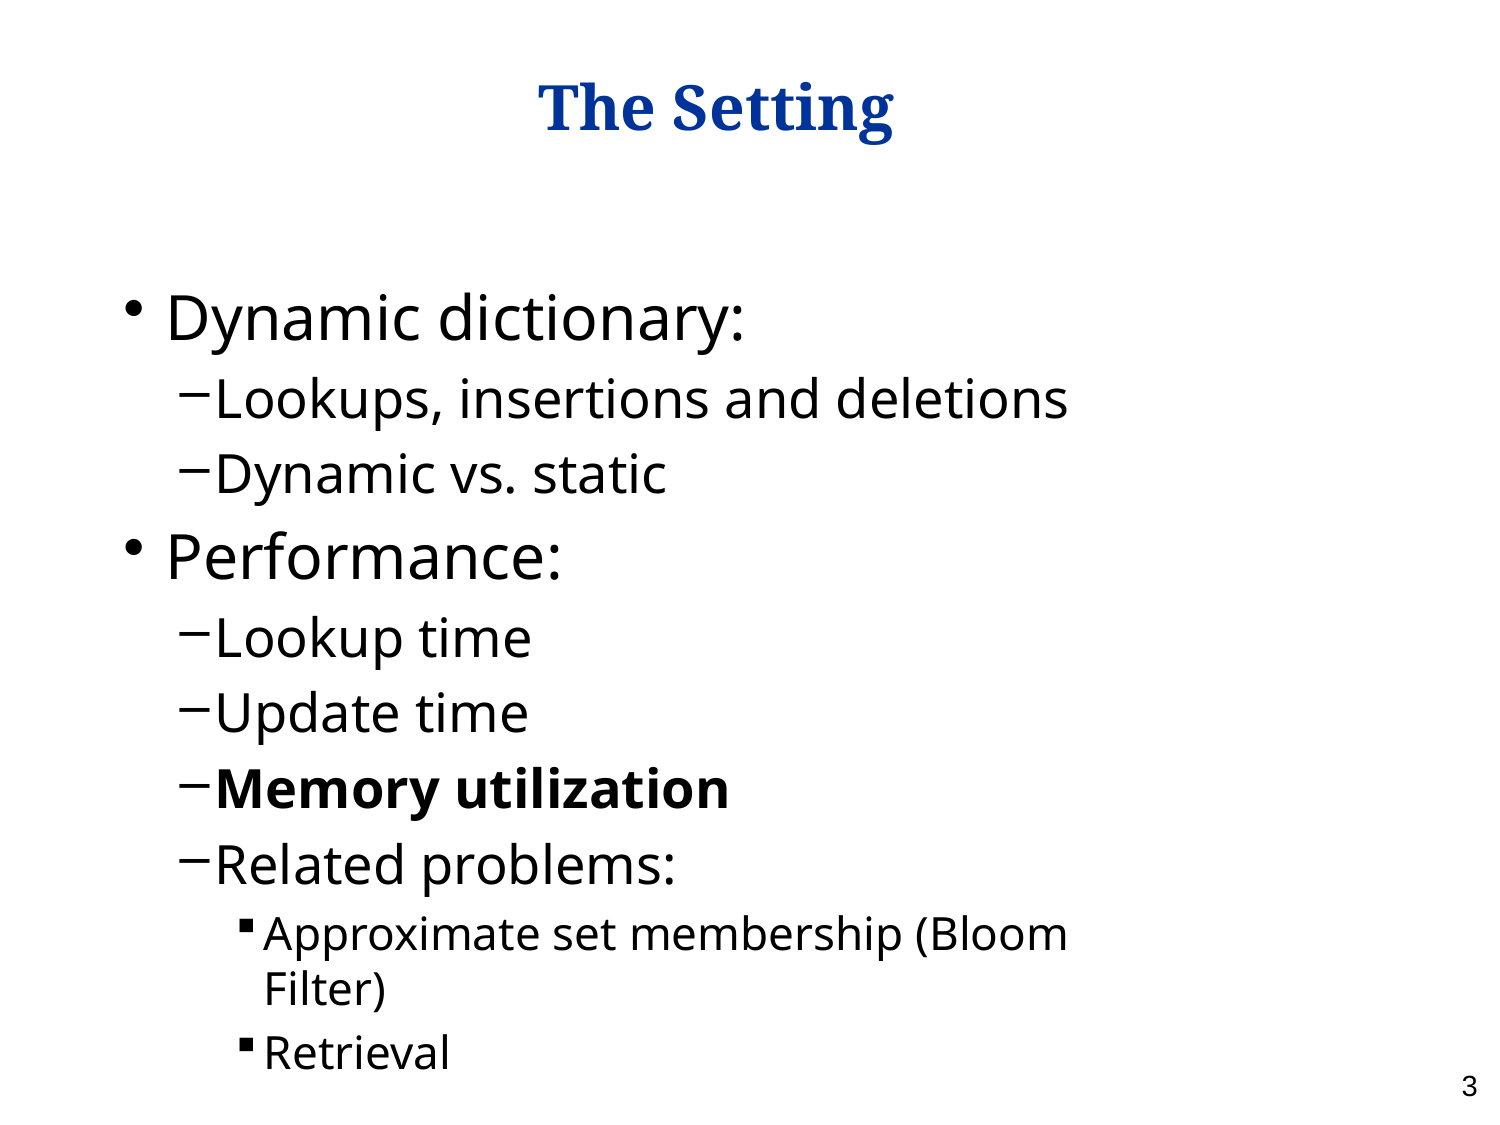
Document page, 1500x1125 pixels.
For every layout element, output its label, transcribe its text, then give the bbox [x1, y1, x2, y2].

list Dynamic dictionary: Lookups, insertions and deletions Dynamic vs. static Performance: Lookup time Update time Memory utilization Related problems: Approximate set membership (Bloom Filter) Retrieval [108, 270, 1160, 875]
title The Setting [41, 47, 1392, 163]
slide_number 3 [1142, 1060, 1493, 1103]
